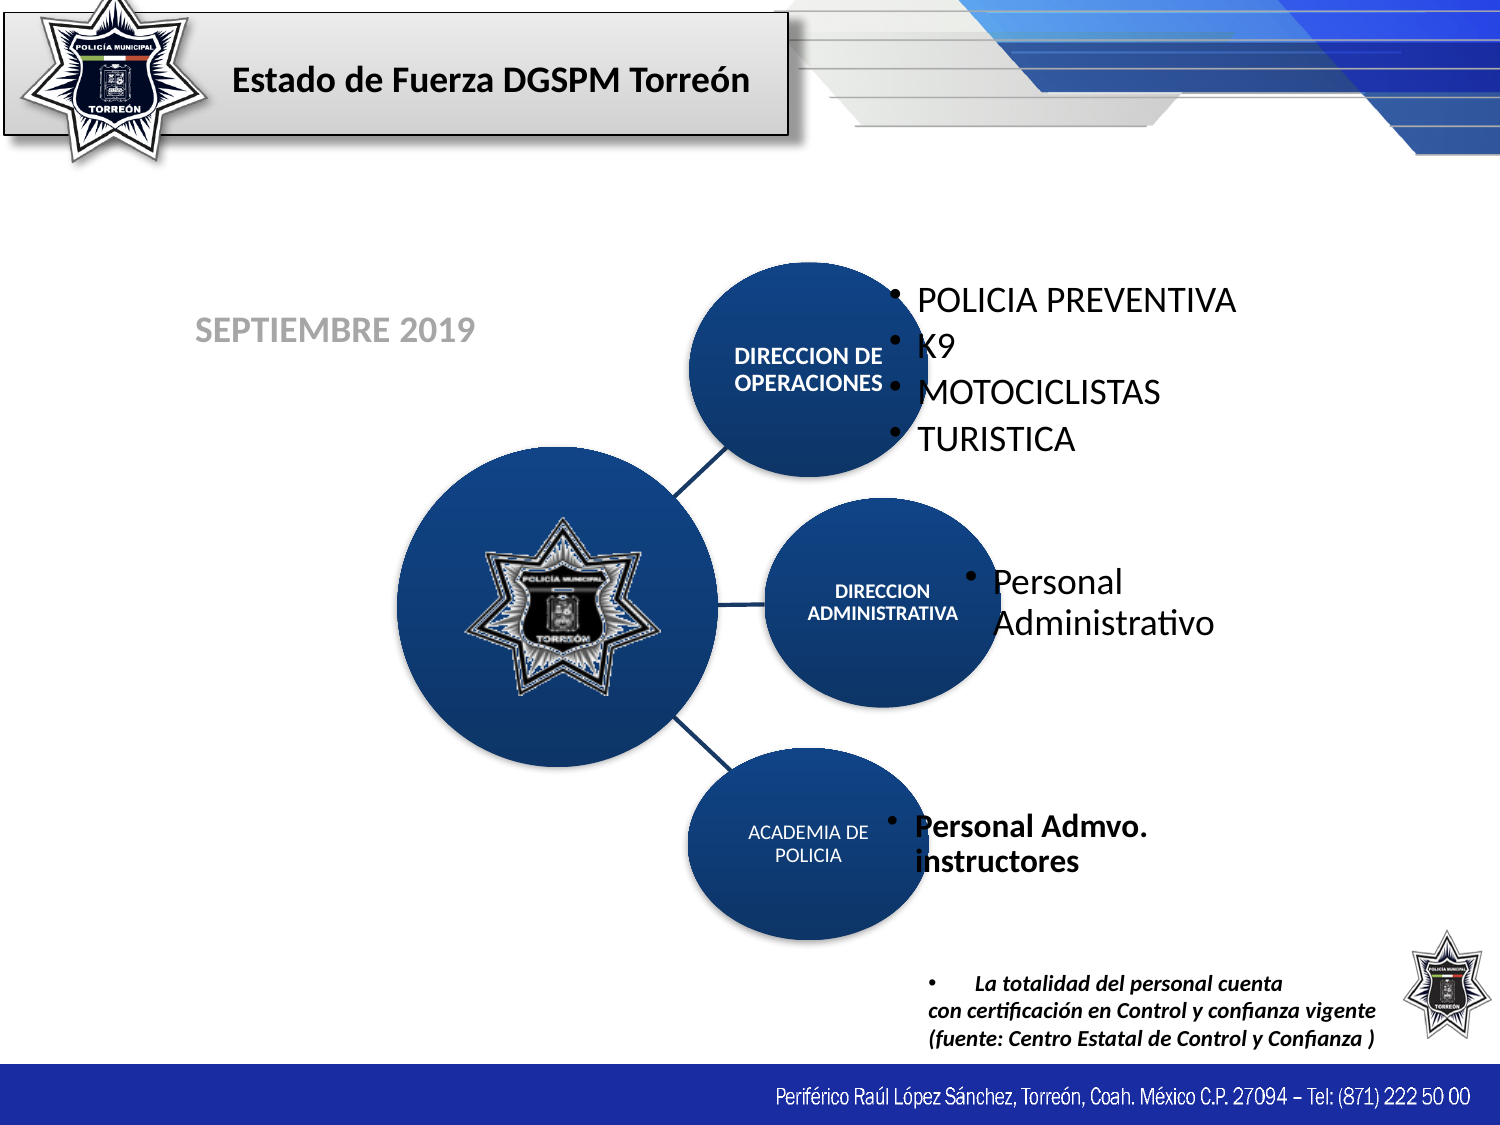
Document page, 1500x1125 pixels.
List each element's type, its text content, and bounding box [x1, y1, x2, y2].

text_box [179, 267, 1354, 935]
text_box [234, 12, 789, 136]
text_box La totalidad del personal cuenta con certificación en Control y confianza vigente (fuente: Centro Estatal de Control y Confianza ) [913, 961, 1393, 1059]
text_box Estado de Fuerza DGSPM Torreón [229, 47, 766, 107]
picture [0, 0, 1500, 1125]
